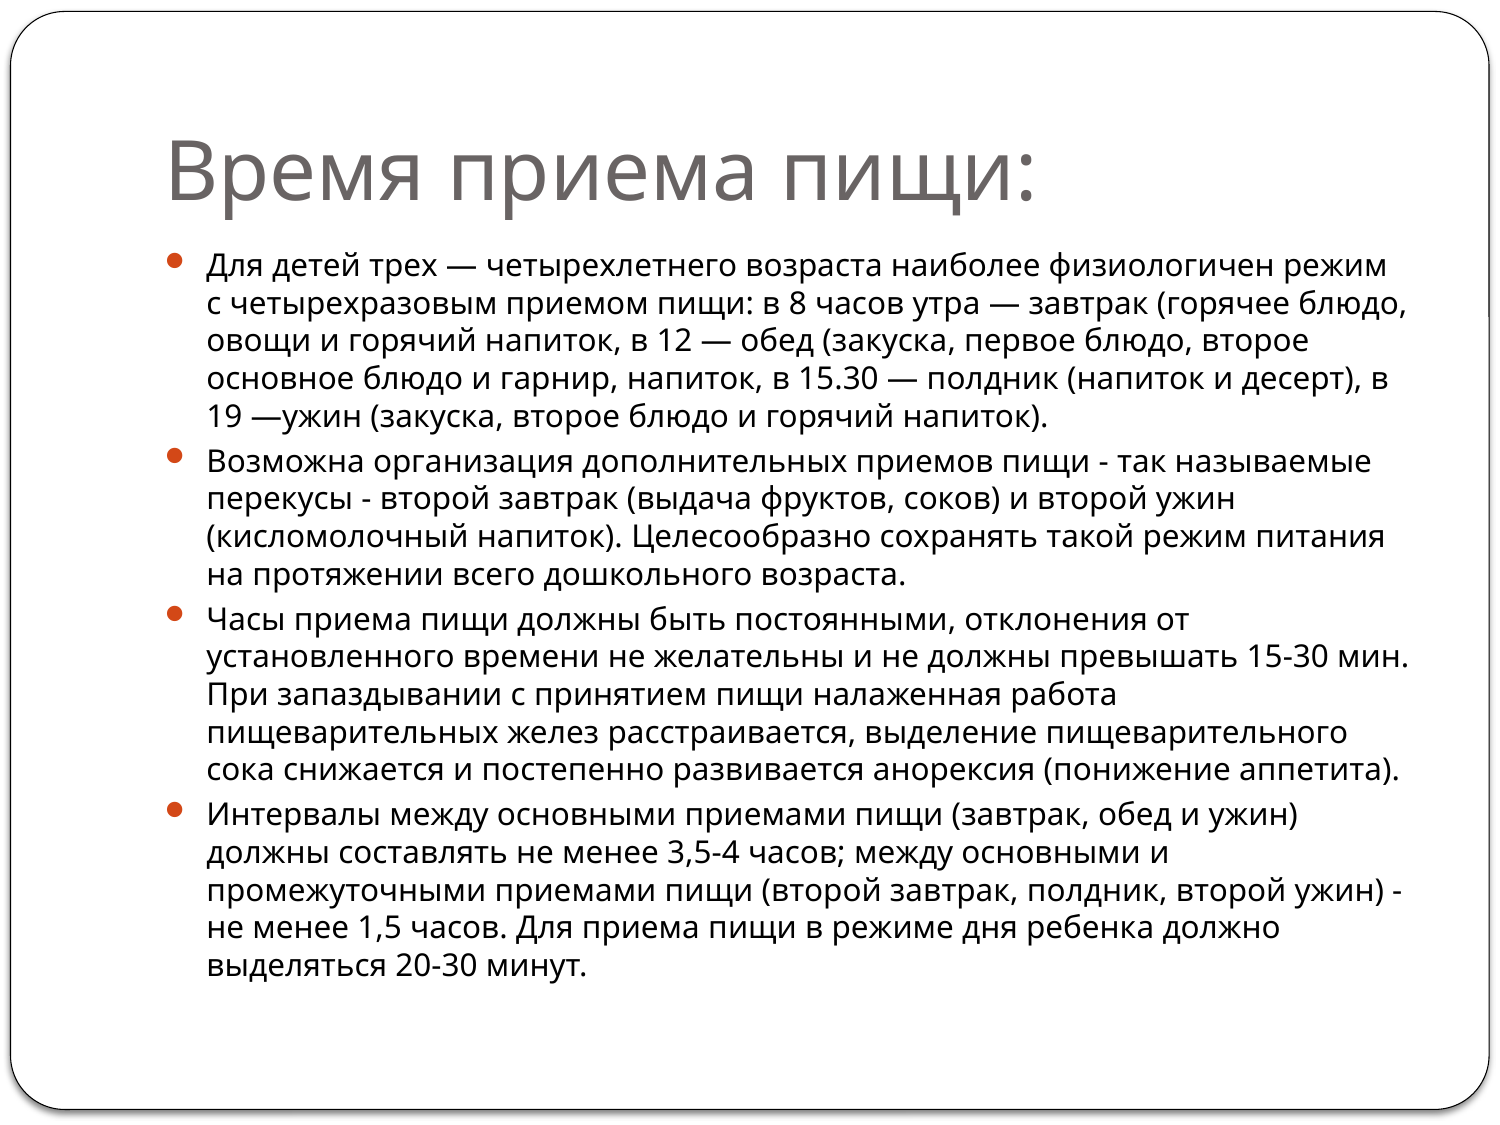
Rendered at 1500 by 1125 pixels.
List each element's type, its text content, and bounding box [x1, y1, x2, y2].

title Время приема пищи: [150, 45, 1425, 233]
list Для детей трех — четырехлетнего возраста наиболее физиологичен режим с четырехразовым приемом пищи: в 8 часов утра — завтрак (горячее блюдо, овощи и горячий напиток, в 12 — обед (закуска, первое блюдо, второе основное блюдо и гарнир, напиток, в 15.30 — полдник (напиток и десерт), в 19 —ужин (закуска, второе блюдо и горячий напиток). Возможна организация дополнительных приемов пищи - так называемые перекусы - второй завтрак (выдача фруктов, соков) и второй ужин (кисломолочный напиток). Целесообразно сохранять такой режим питания на протяжении всего дошкольного возраста. Часы приема пищи должны быть постоянными, отклонения от установленного времени не желательны и не должны превышать 15-30 мин. При запаздывании с принятием пищи налаженная работа пищеварительных желез расстраивается, выделение пищеварительного сока снижается и постепенно развивается анорексия (понижение аппетита). Интервалы между основными приемами пищи (завтрак, обед и ужин) должны составлять не менее 3,5-4 часов; между основными и промежуточными приемами пищи (второй завтрак, полдник, второй ужин) - не менее 1,5 часов. Для приема пищи в режиме дня ребенка должно выделяться 20-30 минут. [150, 237, 1425, 1035]
